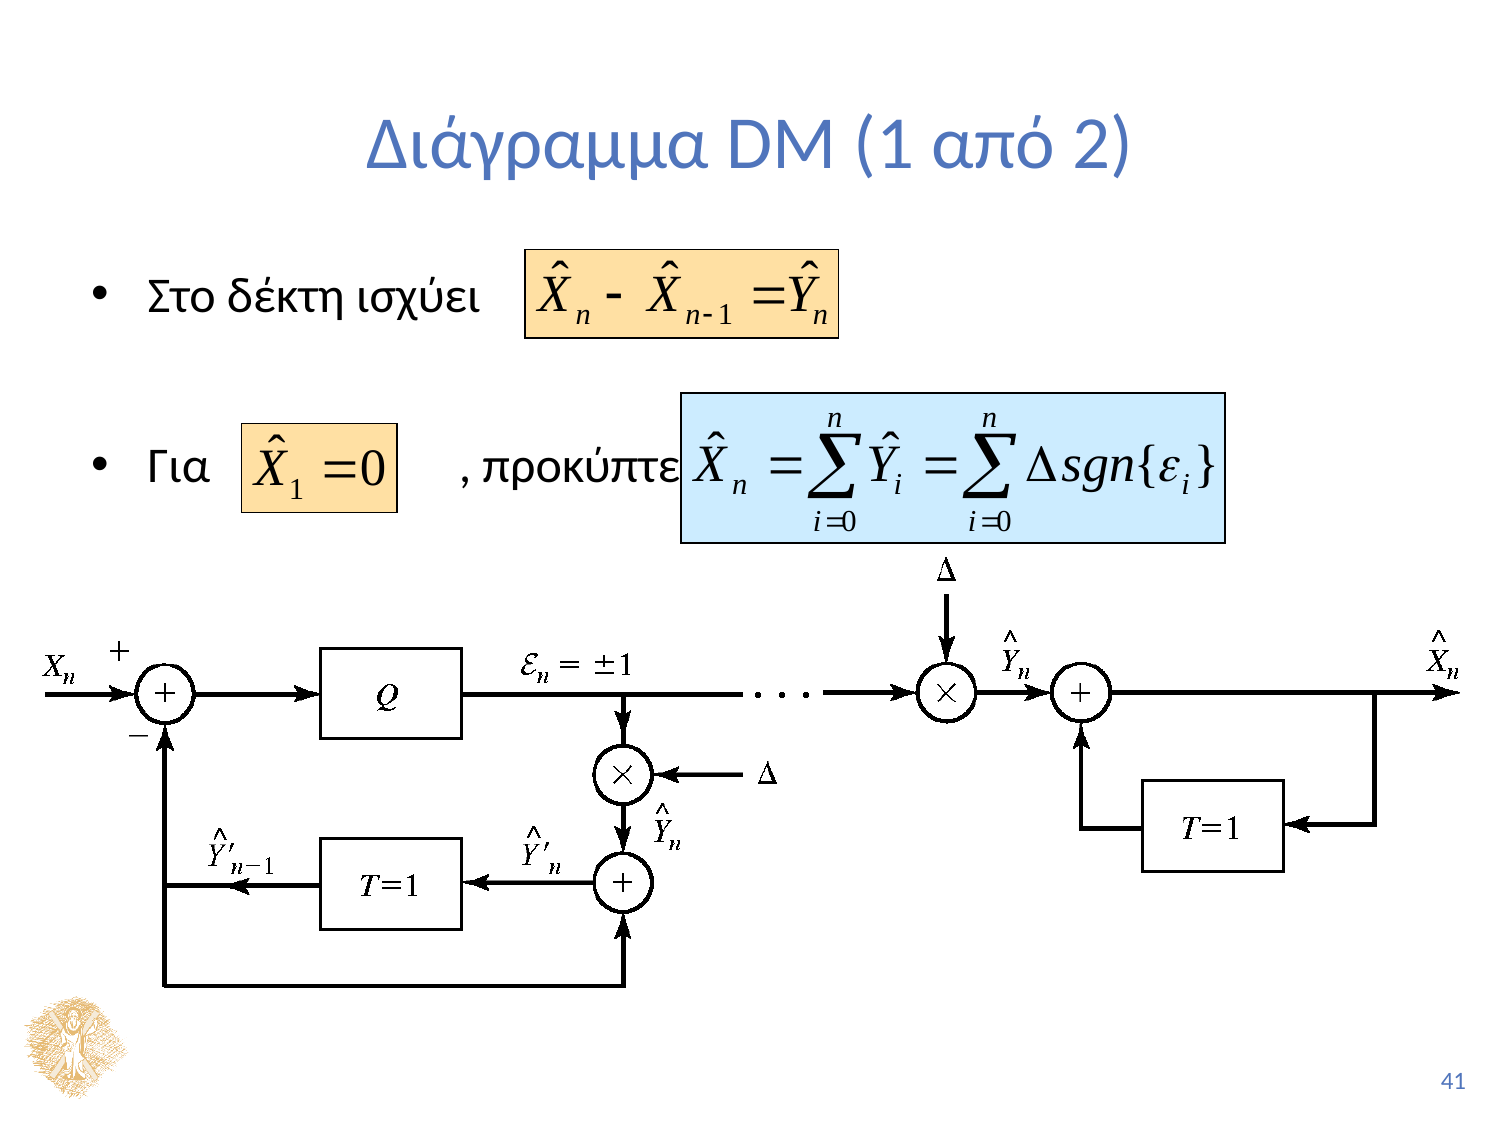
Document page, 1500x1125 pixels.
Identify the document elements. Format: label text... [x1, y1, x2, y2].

picture [17, 557, 1460, 1103]
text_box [681, 393, 1225, 543]
title Διάγραμμα DM (1 από 2) [75, 45, 1425, 233]
list Στο δέκτη ισχύει Για , προκύπτει [76, 255, 1427, 555]
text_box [525, 249, 839, 338]
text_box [241, 423, 397, 512]
